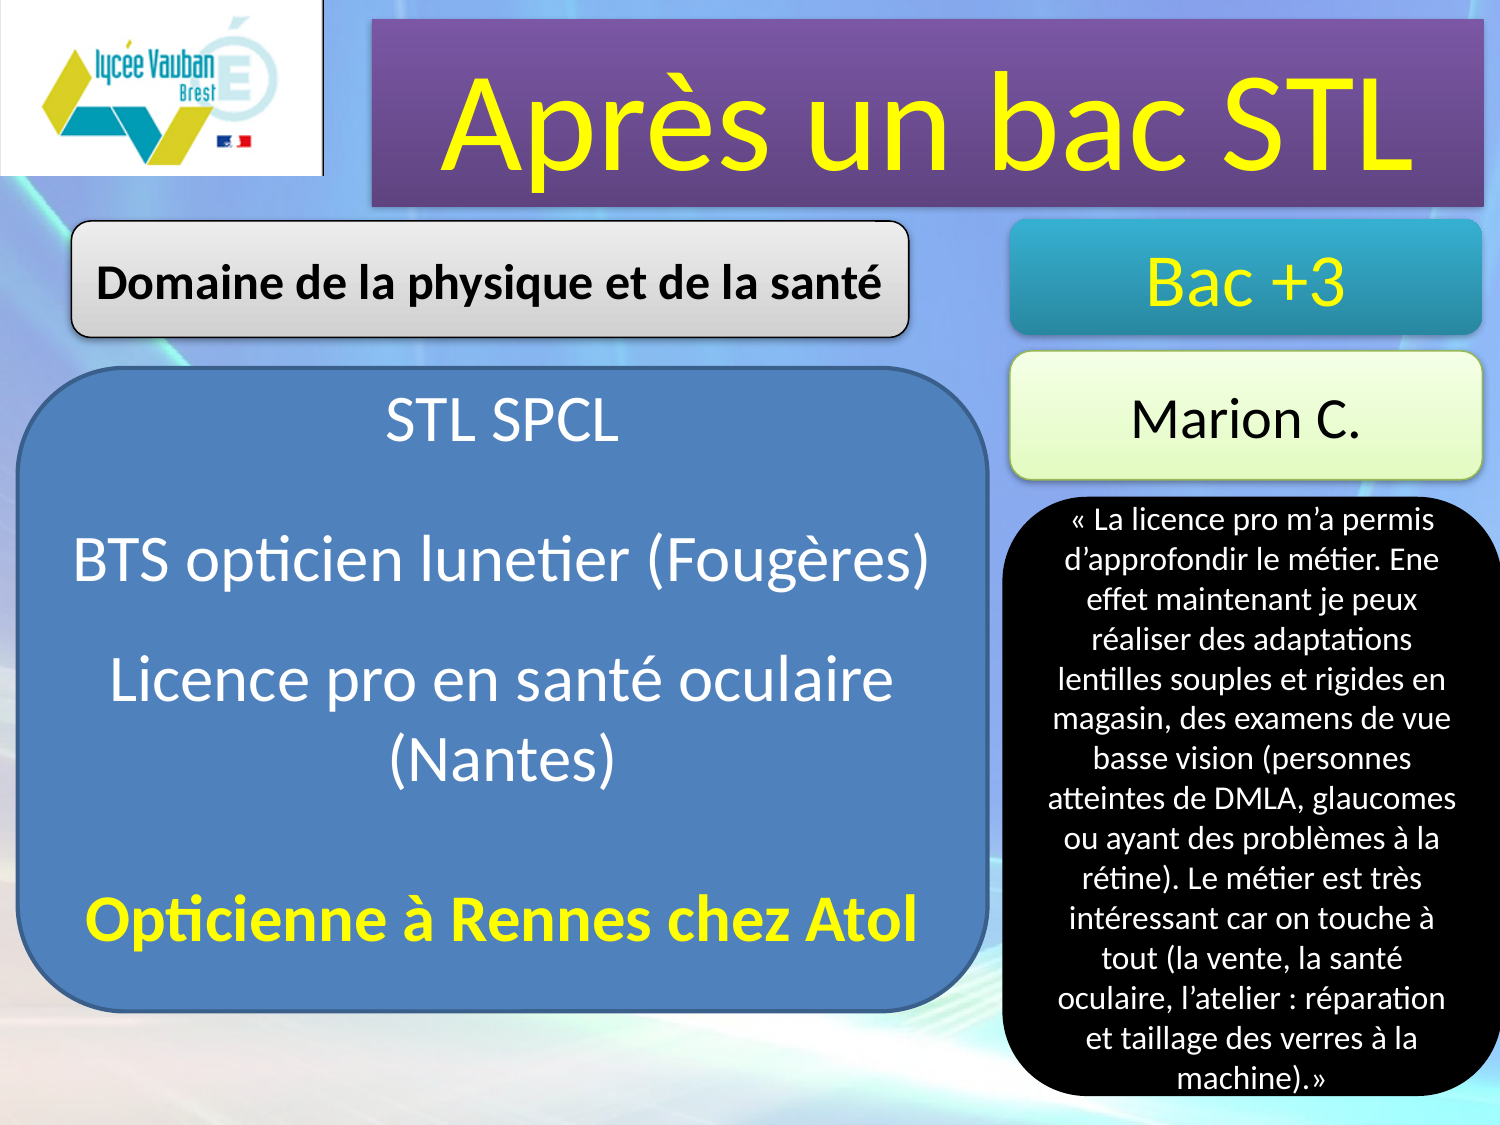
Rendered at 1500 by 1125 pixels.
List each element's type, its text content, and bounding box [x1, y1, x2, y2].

text_box « La licence pro m’a permis d’approfondir le métier. Ene effet maintenant je peux réaliser des adaptations lentilles souples et rigides en magasin, des examens de vue basse vision (personnes atteintes de DMLA, glaucomes ou ayant des problèmes à la rétine). Le métier est très intéressant car on touche à tout (la vente, la santé oculaire, l’atelier : réparation et taillage des verres à la machine).» [1002, 496, 1500, 1097]
title Après un bac STL [371, 19, 1484, 207]
text_box Marion C. [1009, 350, 1484, 481]
text_box STL SPCL BTS opticien lunetier (Fougères) Licence pro en santé oculaire (Nantes) Opticienne à Rennes chez Atol [15, 365, 990, 1014]
text_box Domaine de la physique et de la santé [70, 220, 910, 339]
picture [0, 0, 325, 176]
text_box Bac +3 [1009, 218, 1483, 336]
